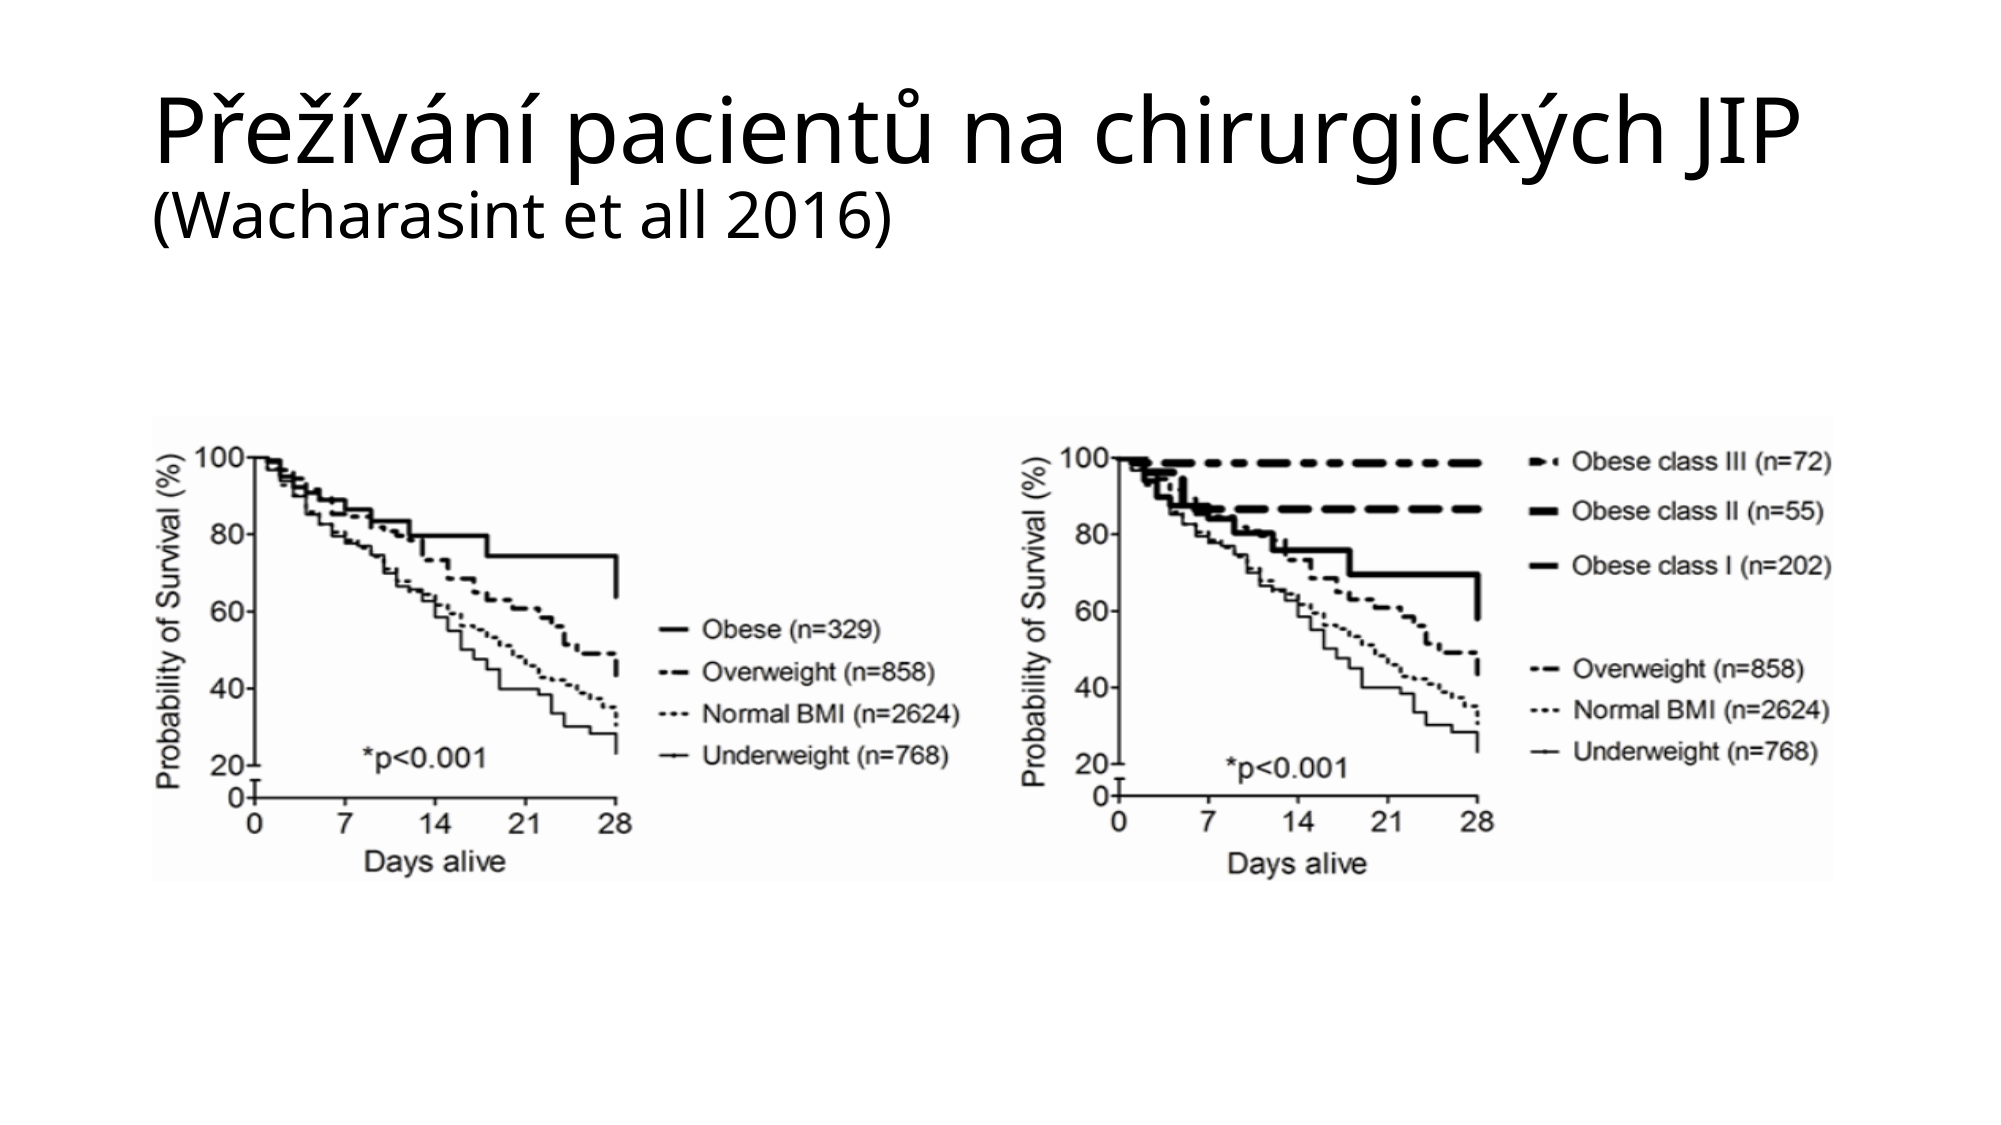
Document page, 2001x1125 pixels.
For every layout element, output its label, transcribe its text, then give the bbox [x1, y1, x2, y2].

title Přežívání pacientů na chirurgických JIP (Wacharasint et all 2016) [137, 59, 1863, 278]
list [137, 299, 1863, 1014]
